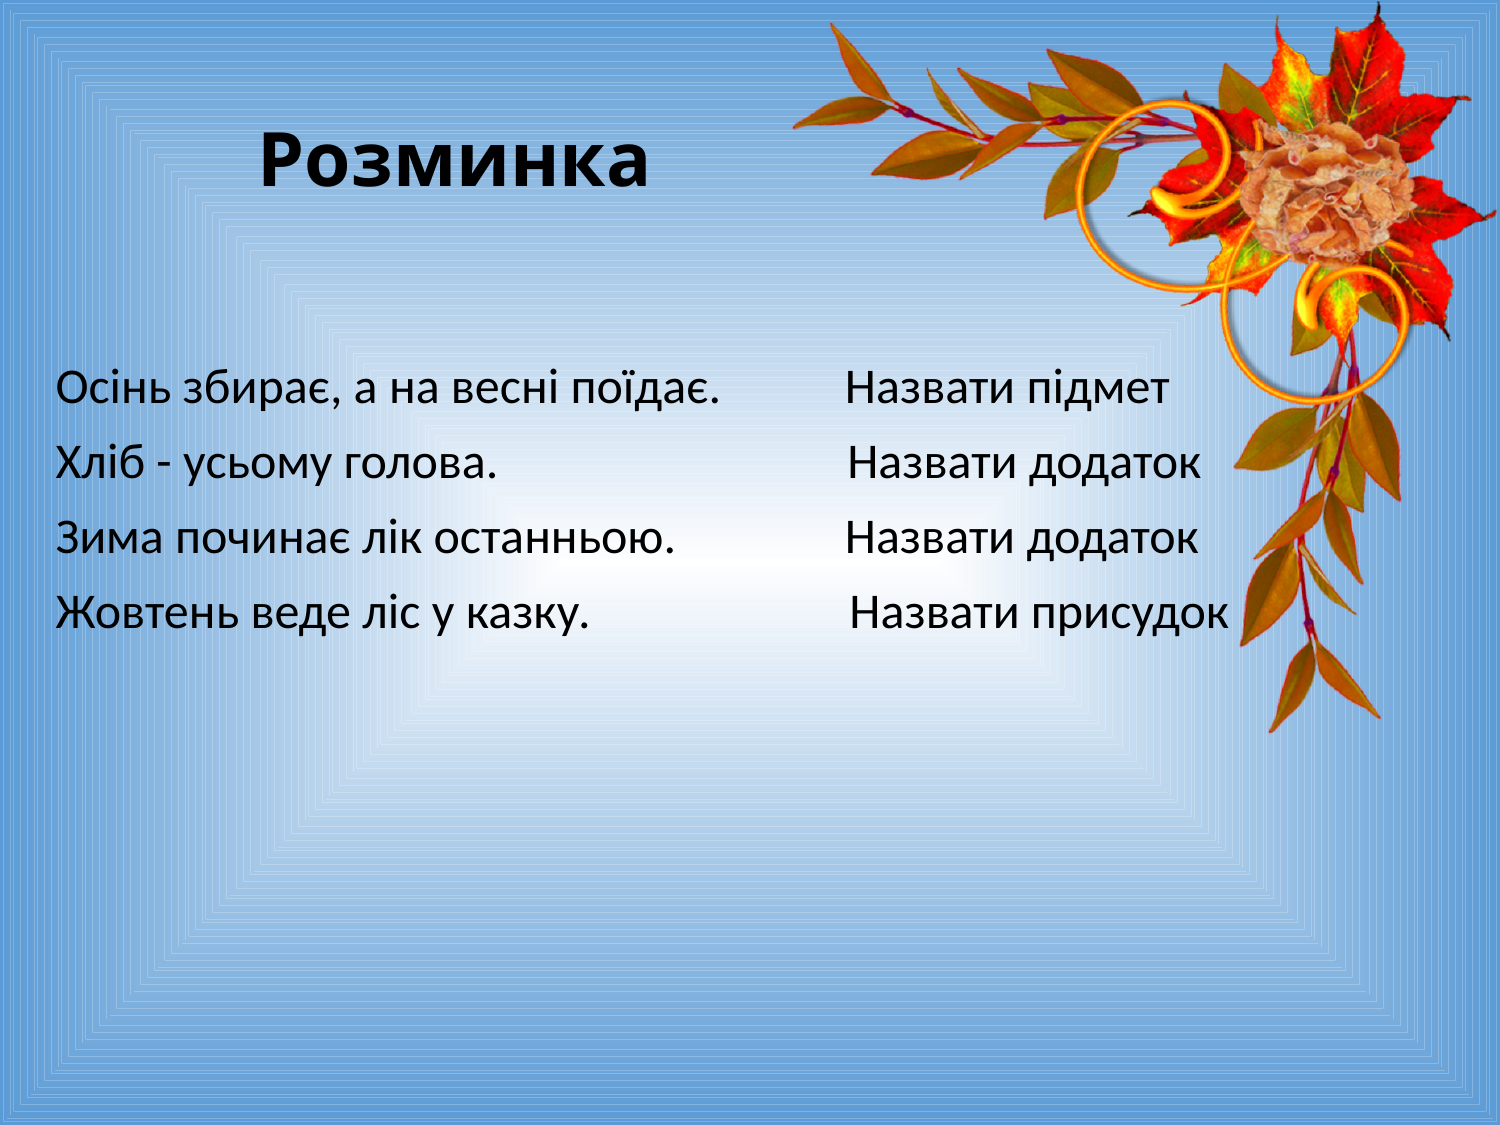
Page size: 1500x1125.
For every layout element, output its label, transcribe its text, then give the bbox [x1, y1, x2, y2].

text_box Розминка [243, 103, 667, 209]
title [102, 280, 1397, 353]
list Осінь збирає, а на весні поїдає. Назвати підмет Хліб - усьому голова. Назвати додаток Зима починає лік останньою. Назвати додаток Жовтень веде ліс у казку. Назвати присудок [40, 353, 1500, 990]
picture [776, 0, 1500, 353]
